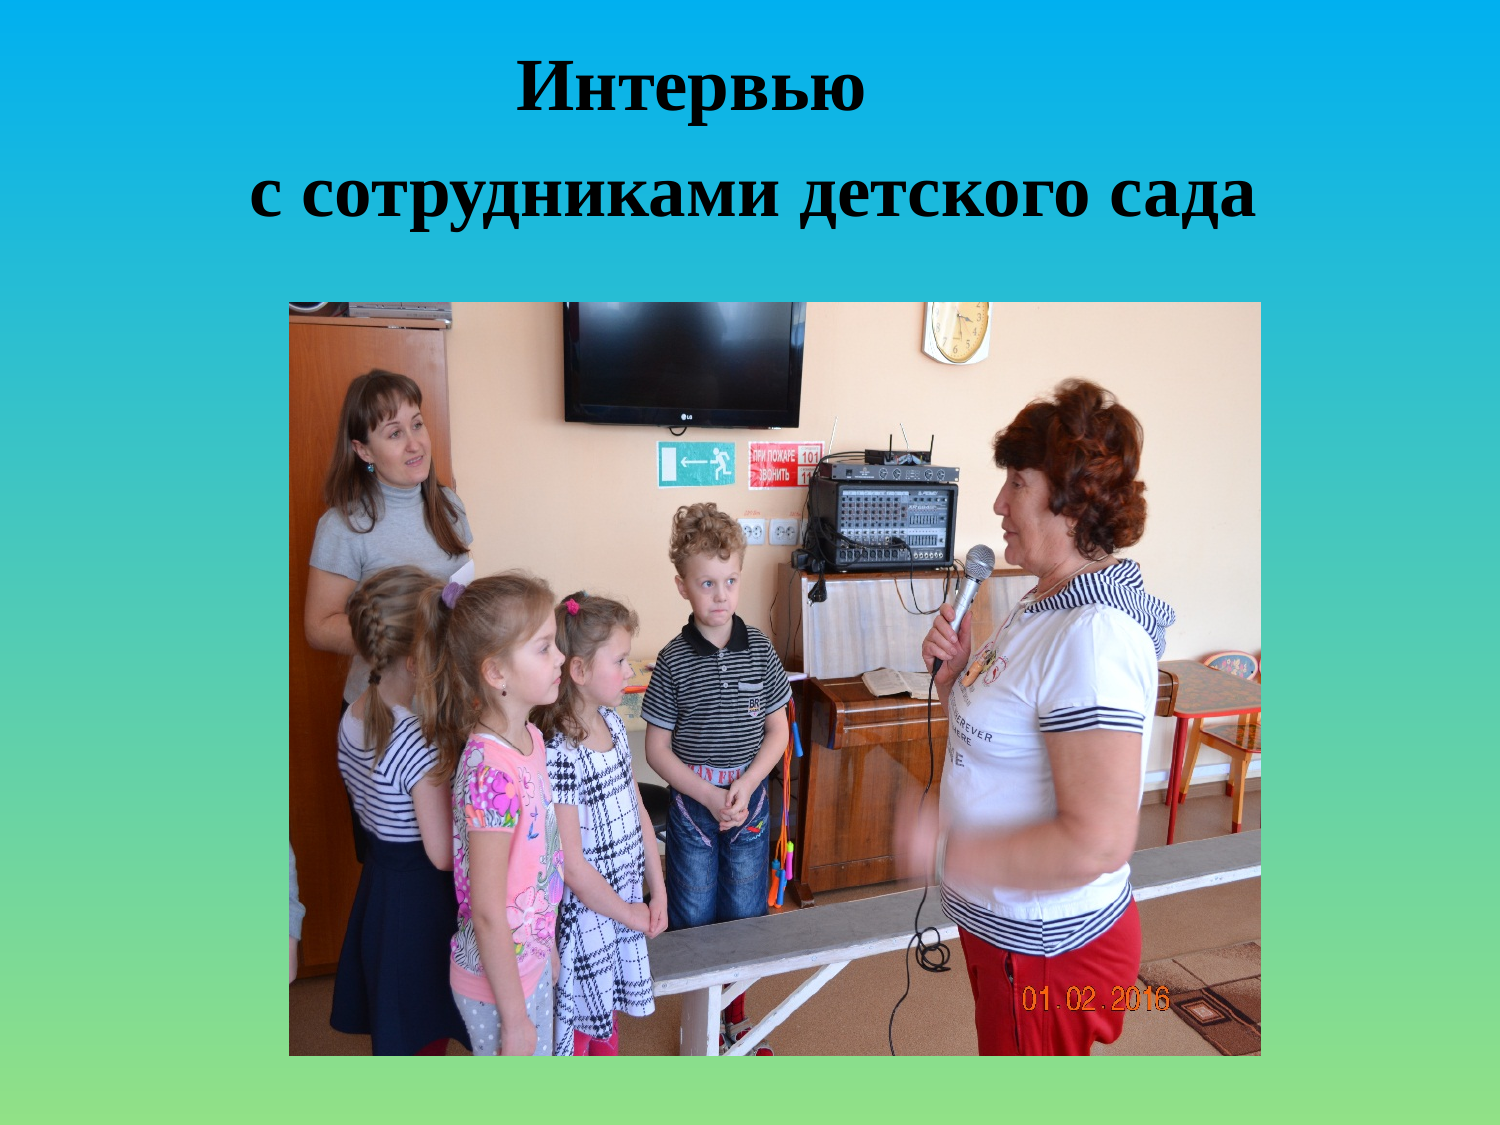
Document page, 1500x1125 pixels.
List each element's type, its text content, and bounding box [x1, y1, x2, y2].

text_box Интервью [501, 27, 1383, 133]
text_box с сотрудниками детского сада [64, 133, 1443, 239]
picture [289, 302, 1261, 1056]
